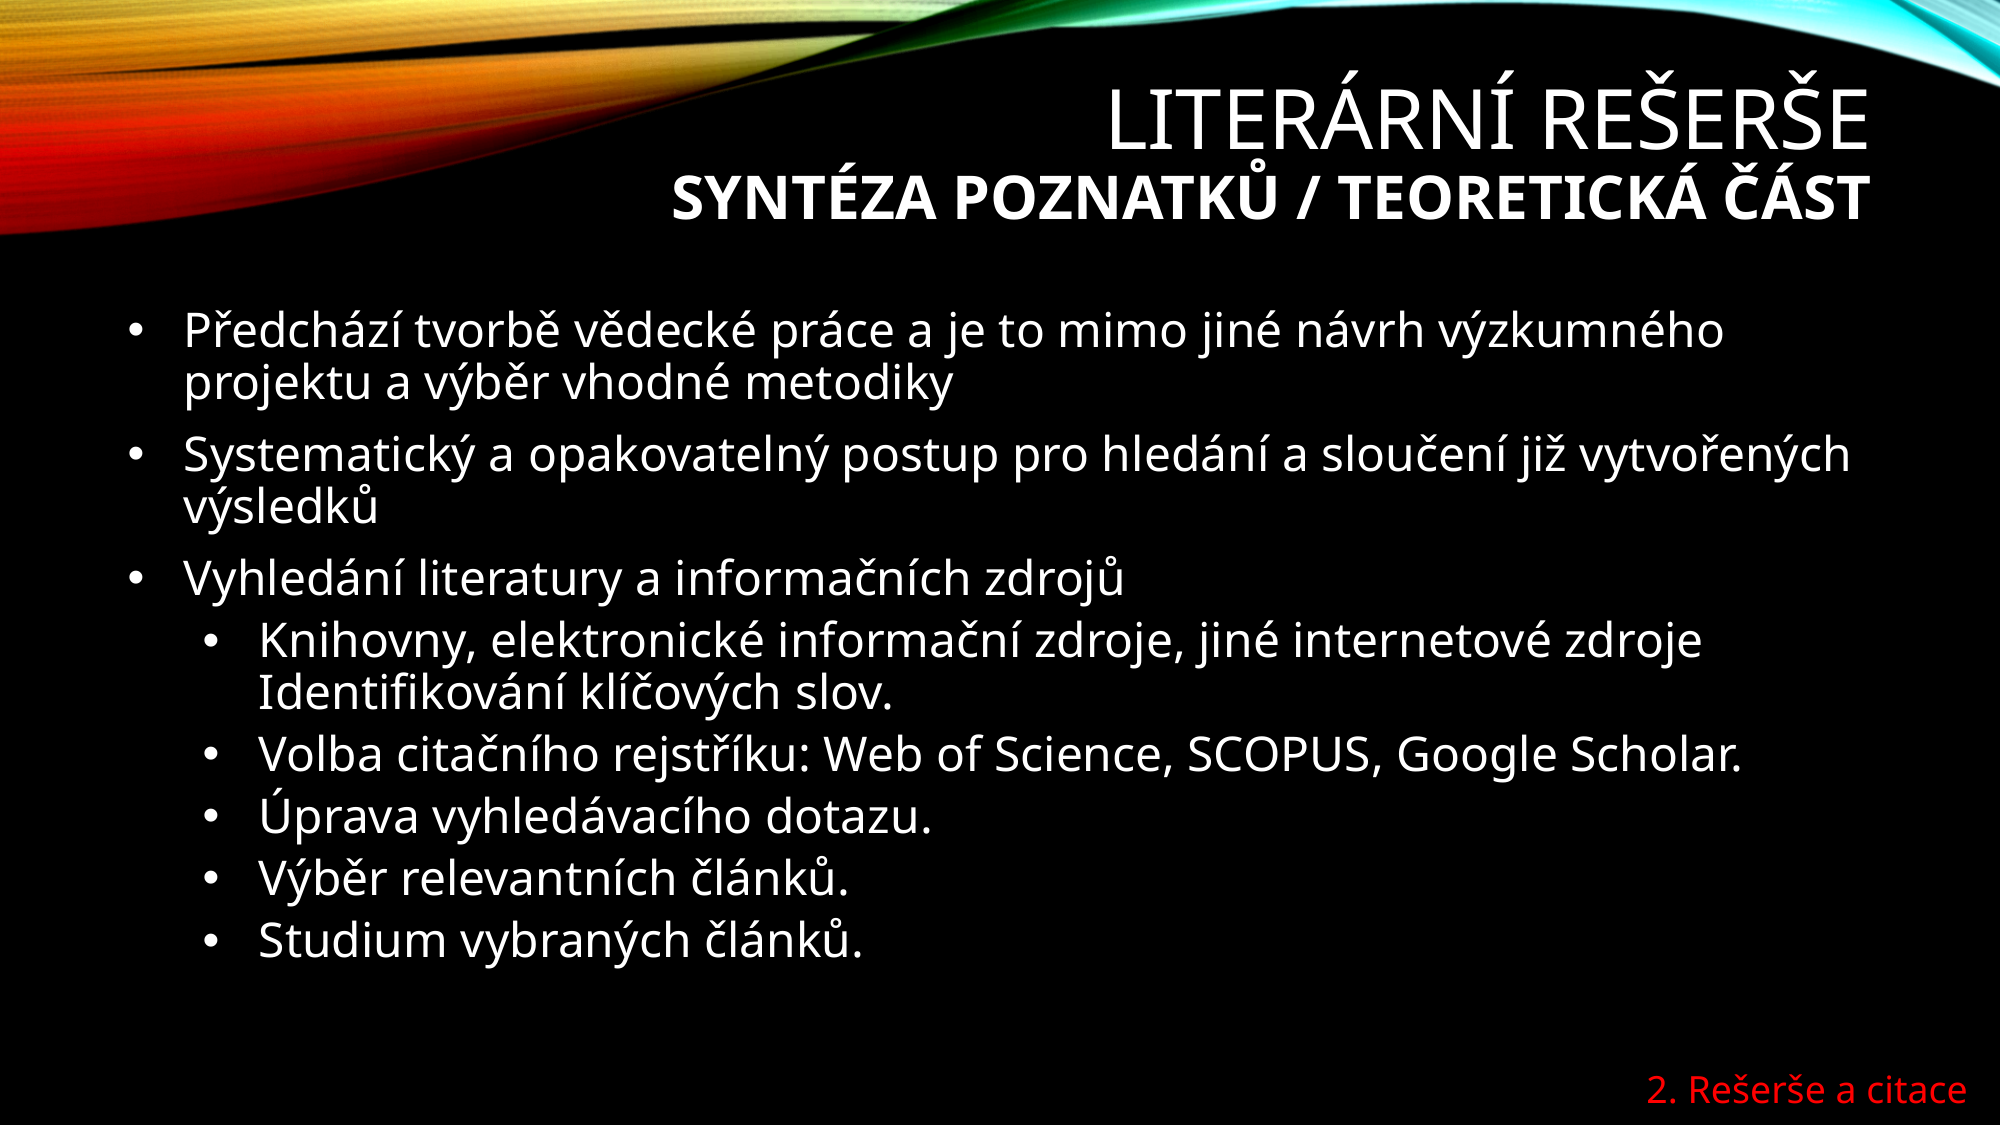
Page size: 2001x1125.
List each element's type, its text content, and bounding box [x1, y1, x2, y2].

picture [0, 0, 2000, 237]
list Předchází tvorbě vědecké práce a je to mimo jiné návrh výzkumného projektu a výběr vhodné metodiky Systematický a opakovatelný postup pro hledání a sloučení již vytvořených výsledků Vyhledání literatury a informačních zdrojů Knihovny, elektronické informační zdroje, jiné internetové zdroje Identifikování klíčových slov. Volba citačního rejstříku: Web of Science, SCOPUS, Google Scholar. Úprava vyhledávacího dotazu. Výběr relevantních článků. Studium vybraných článků. [112, 298, 1888, 1055]
text_box 2. Rešerše a citace [1631, 1058, 1984, 1119]
title Literární rešerše syntéza poznatků / teoretická část [474, 48, 1888, 262]
